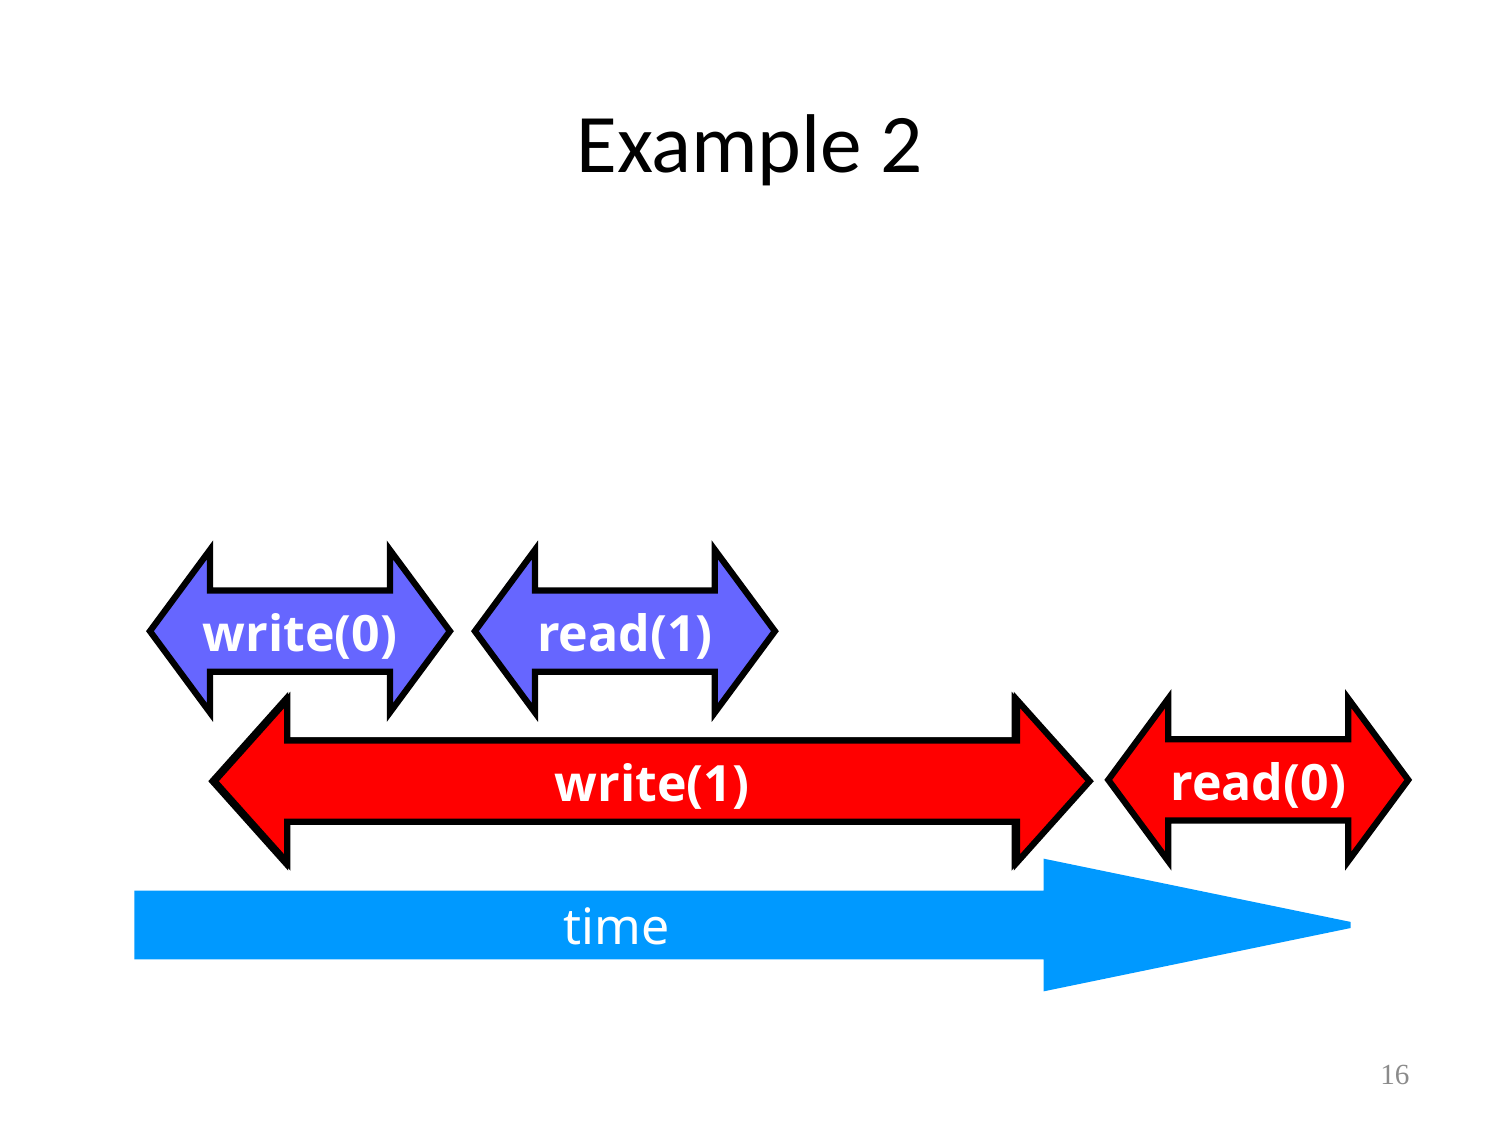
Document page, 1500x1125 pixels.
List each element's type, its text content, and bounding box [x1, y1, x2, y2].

text_box write(1) [214, 699, 1090, 863]
slide_number 16 [1074, 1042, 1425, 1103]
text_box [685, 862, 1350, 988]
text_box read(1) [474, 549, 775, 713]
text_box [137, 893, 549, 957]
title Example 2 [75, 45, 1425, 233]
text_box time [549, 887, 685, 963]
text_box write(0) [149, 549, 450, 713]
text_box read(0) [1108, 698, 1409, 862]
